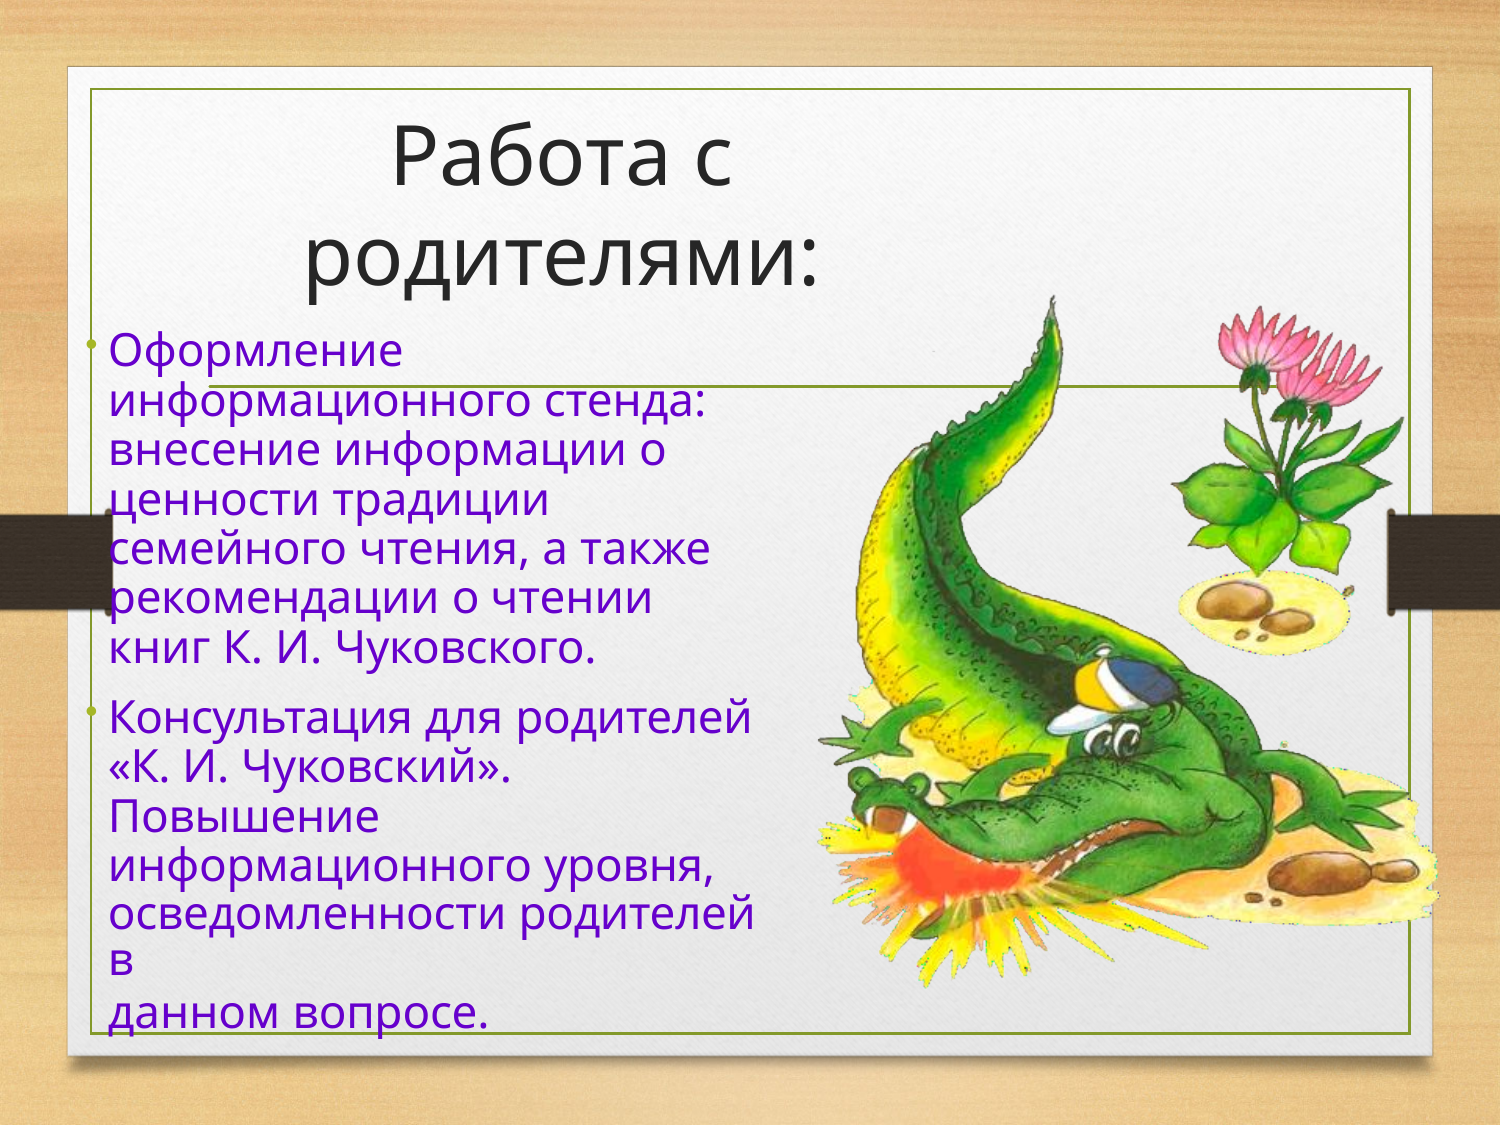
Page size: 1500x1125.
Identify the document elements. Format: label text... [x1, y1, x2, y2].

text_box Оформление информационного стенда: внесение информации о ценности традиции семейного чтения, а также рекомендации о чтении книг К. И. Чуковского. Консультация для родителей «К. И. Чуковский». Повышение информационного уровня, осведомленности родителей в данном вопросе. [83, 319, 761, 1038]
title Работа с родителями: [153, 99, 968, 303]
picture [0, 0, 1500, 1125]
